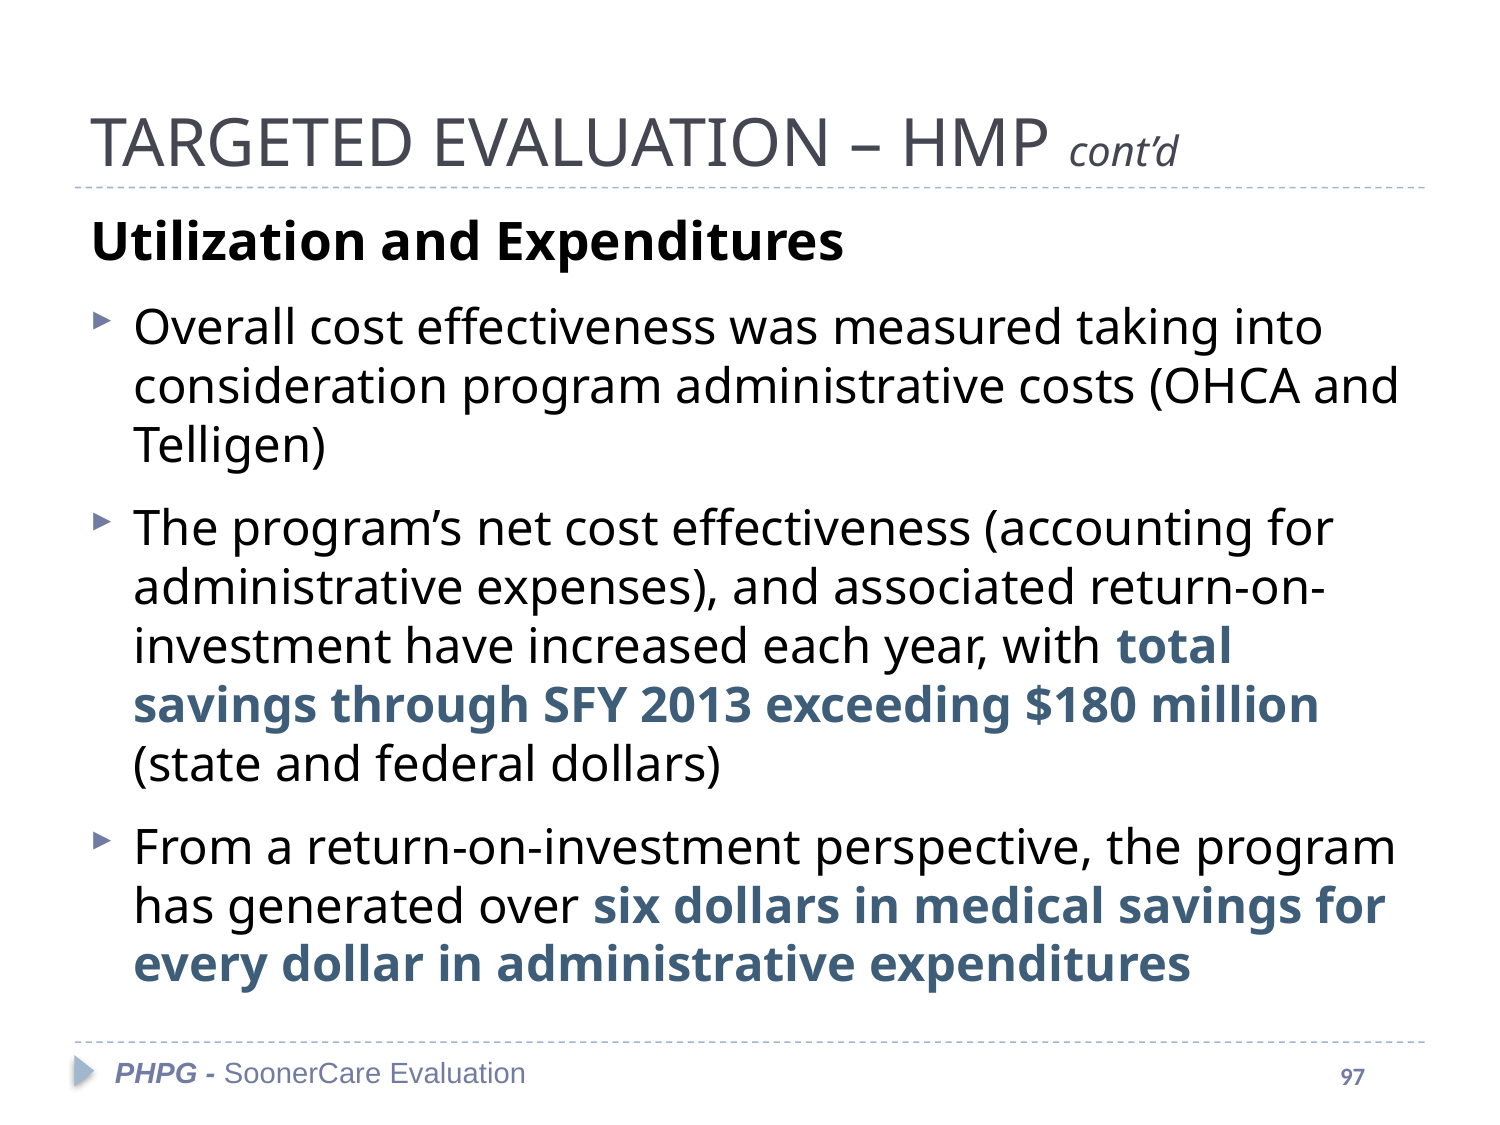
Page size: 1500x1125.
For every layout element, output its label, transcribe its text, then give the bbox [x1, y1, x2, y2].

footer PHPG - SoonerCare Evaluation [99, 1046, 576, 1125]
title TARGETED EVALUATION – HMP cont’d [74, 24, 1426, 188]
slide_number 97 [1325, 1052, 1413, 1113]
list Utilization and Expenditures Overall cost effectiveness was measured taking into consideration program administrative costs (OHCA and Telligen) The program’s net cost effectiveness (accounting for administrative expenses), and associated return-on-investment have increased each year, with total savings through SFY 2013 exceeding $180 million (state and federal dollars) From a return-on-investment perspective, the program has generated over six dollars in medical savings for every dollar in administrative expenditures [74, 199, 1426, 1011]
